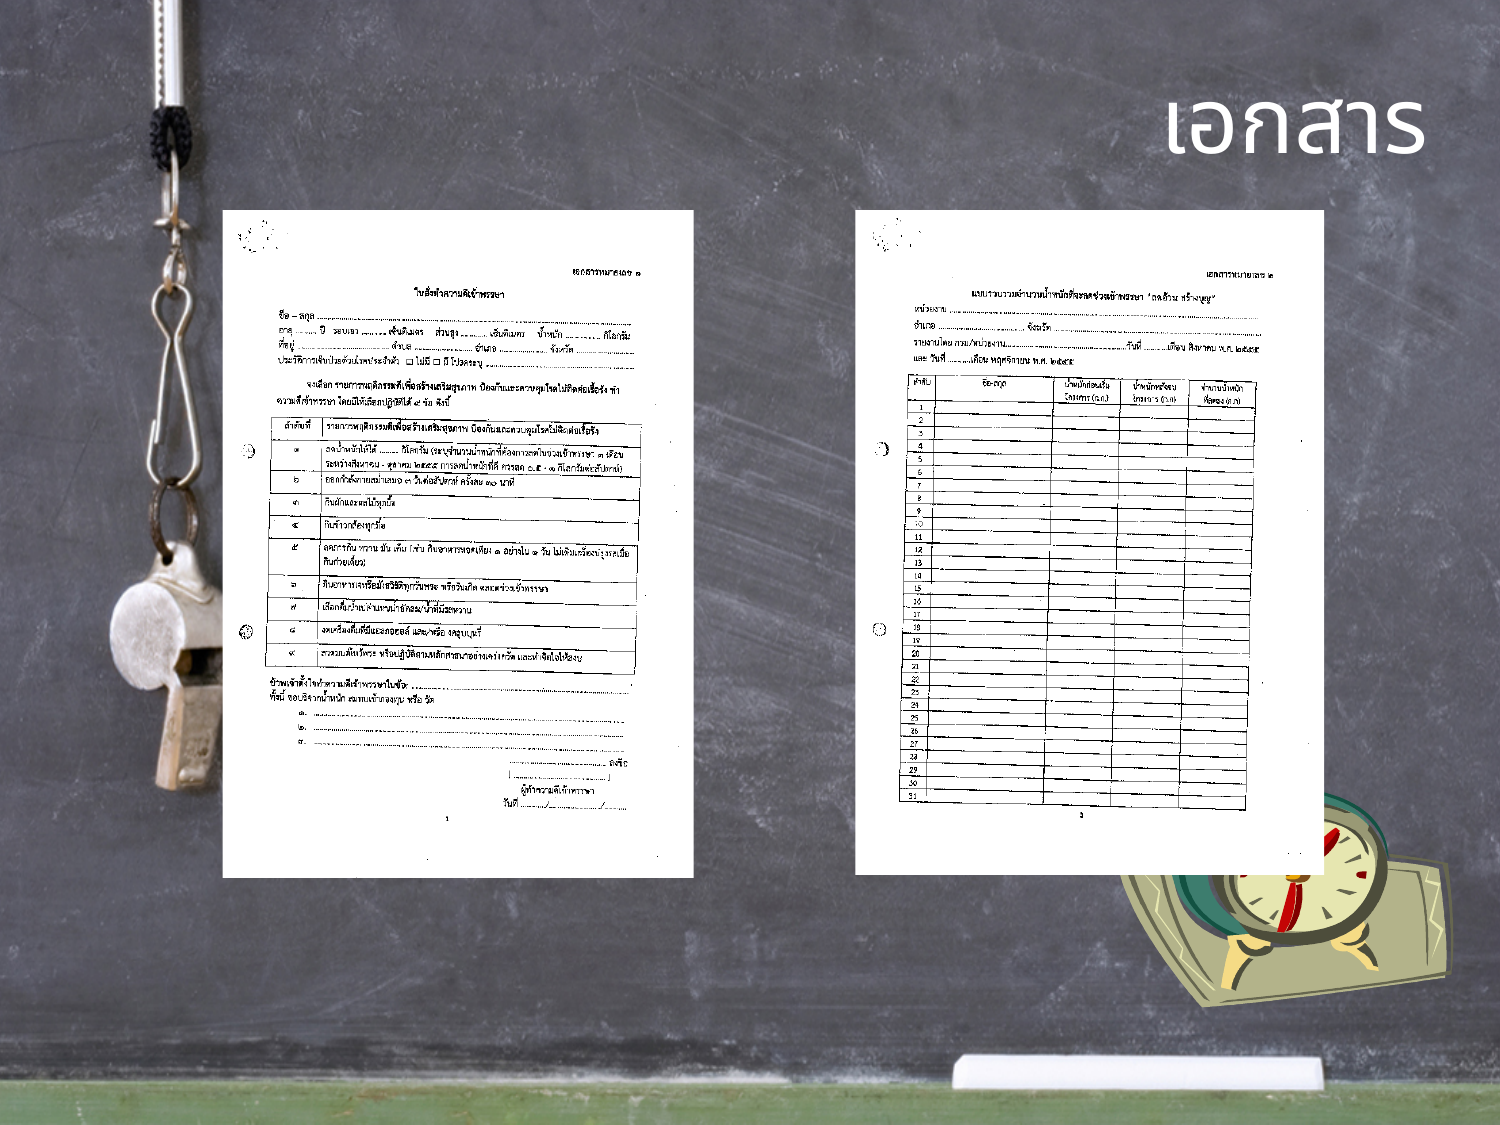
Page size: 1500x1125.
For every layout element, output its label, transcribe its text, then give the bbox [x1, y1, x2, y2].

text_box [855, 210, 1325, 875]
text_box [1114, 738, 1461, 1013]
picture [0, 0, 1500, 1125]
text_box เอกสาร [93, 46, 1444, 188]
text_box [222, 210, 694, 878]
